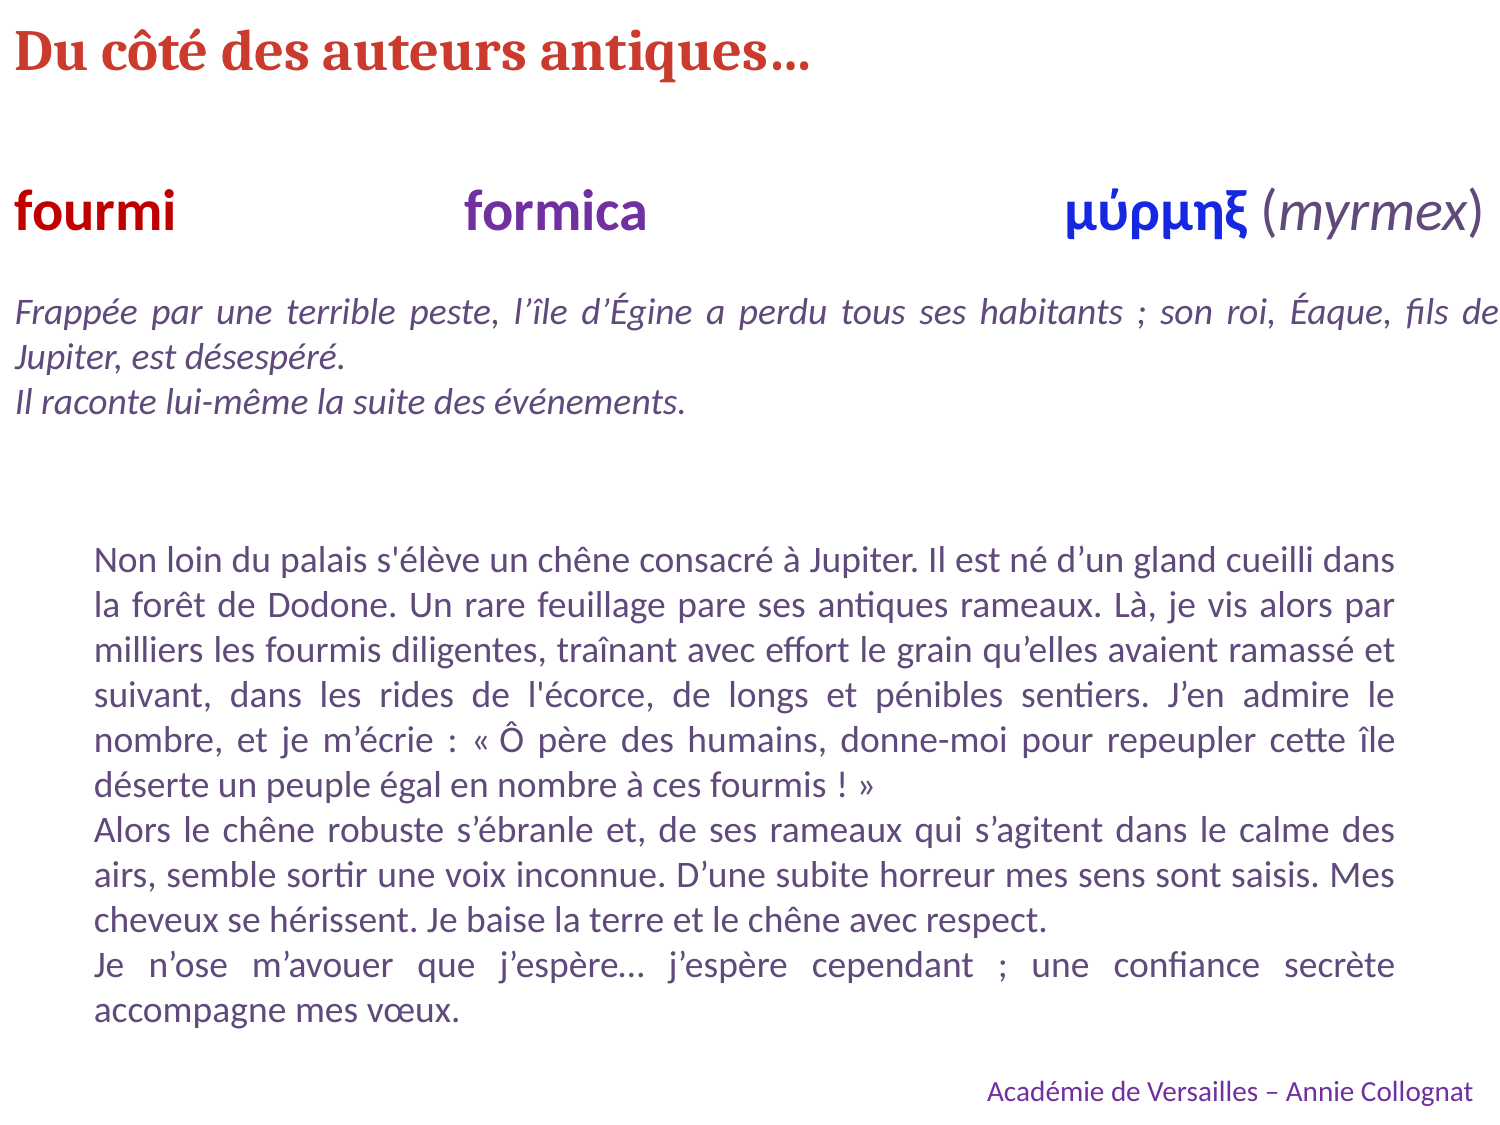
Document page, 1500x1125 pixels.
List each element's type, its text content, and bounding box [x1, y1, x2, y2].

text_box Du côté des auteurs antiques… fourmi formica μύρμηξ (myrmex) Frappée par une terrible peste, l’île d’Égine a perdu tous ses habitants ; son roi, Éaque, fils de Jupiter, est désespéré. Il raconte lui-même la suite des événements. [0, 4, 1500, 707]
text_box Académie de Versailles – Annie Collognat [510, 1064, 1495, 1115]
text_box Non loin du palais s'élève un chêne consacré à Jupiter. Il est né d’un gland cueilli dans la forêt de Dodone. Un rare feuillage pare ses antiques rameaux. Là, je vis alors par milliers les fourmis diligentes, traînant avec effort le grain qu’elles avaient ramassé et suivant, dans les rides de l'écorce, de longs et pénibles sentiers. J’en admire le nombre, et je m’écrie : « Ô père des humains, donne-moi pour repeupler cette île déserte un peuple égal en nombre à ces fourmis ! » Alors le chêne robuste s’ébranle et, de ses rameaux qui s’agitent dans le calme des airs, semble sortir une voix inconnue. D’une subite horreur mes sens sont saisis. Mes cheveux se hérissent. Je baise la terre et le chêne avec respect. Je n’ose m’avouer que j’espère… j’espère cependant ; une confiance secrète accompagne mes vœux. [78, 527, 1412, 1038]
